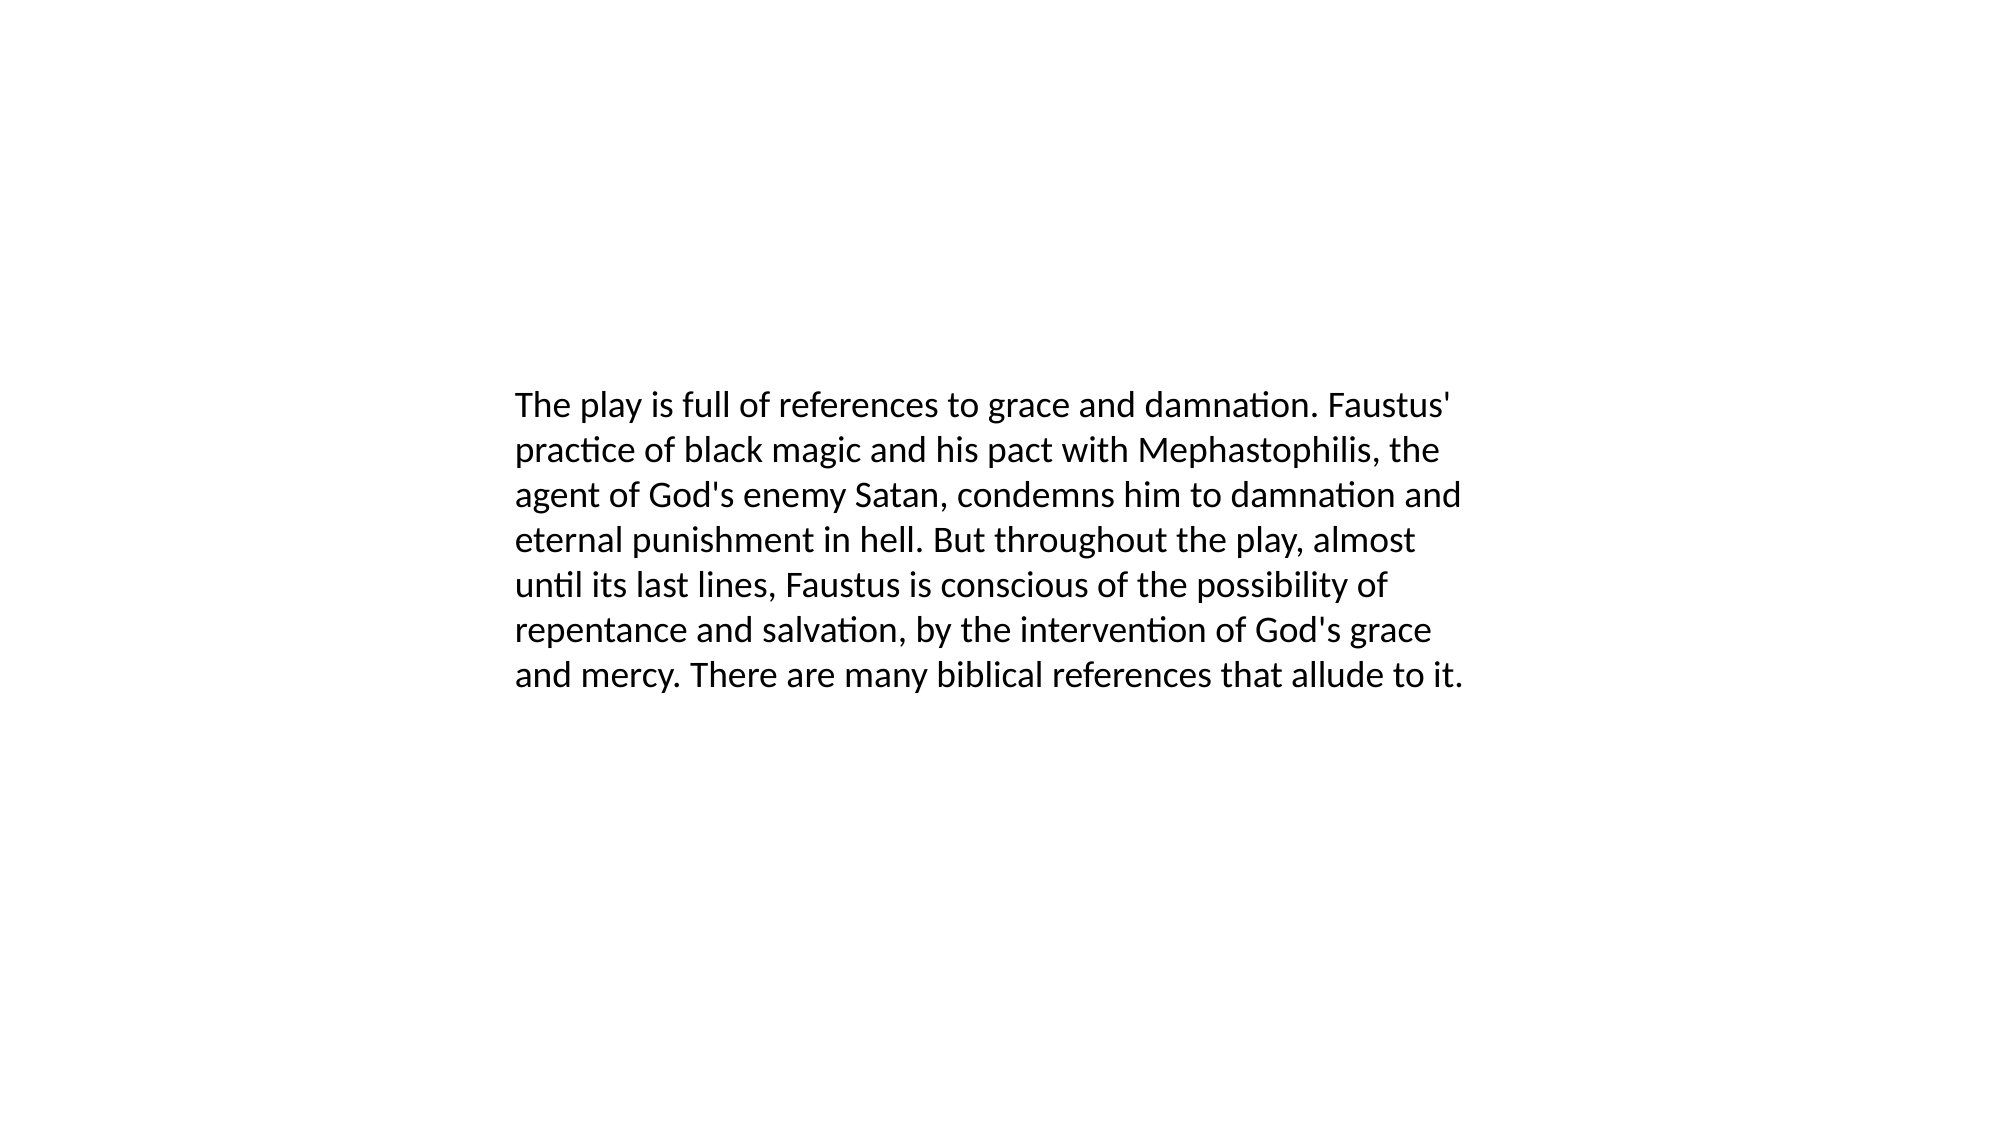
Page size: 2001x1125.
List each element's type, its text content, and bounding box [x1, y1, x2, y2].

text_box The play is full of references to grace and damnation. Faustus' practice of black magic and his pact with Mephastophilis, the agent of God's enemy Satan, condemns him to damnation and eternal punishment in hell. But throughout the play, almost until its last lines, Faustus is conscious of the possibility of repentance and salvation, by the intervention of God's grace and mercy. There are many biblical references that allude to it. [500, 373, 1500, 748]
